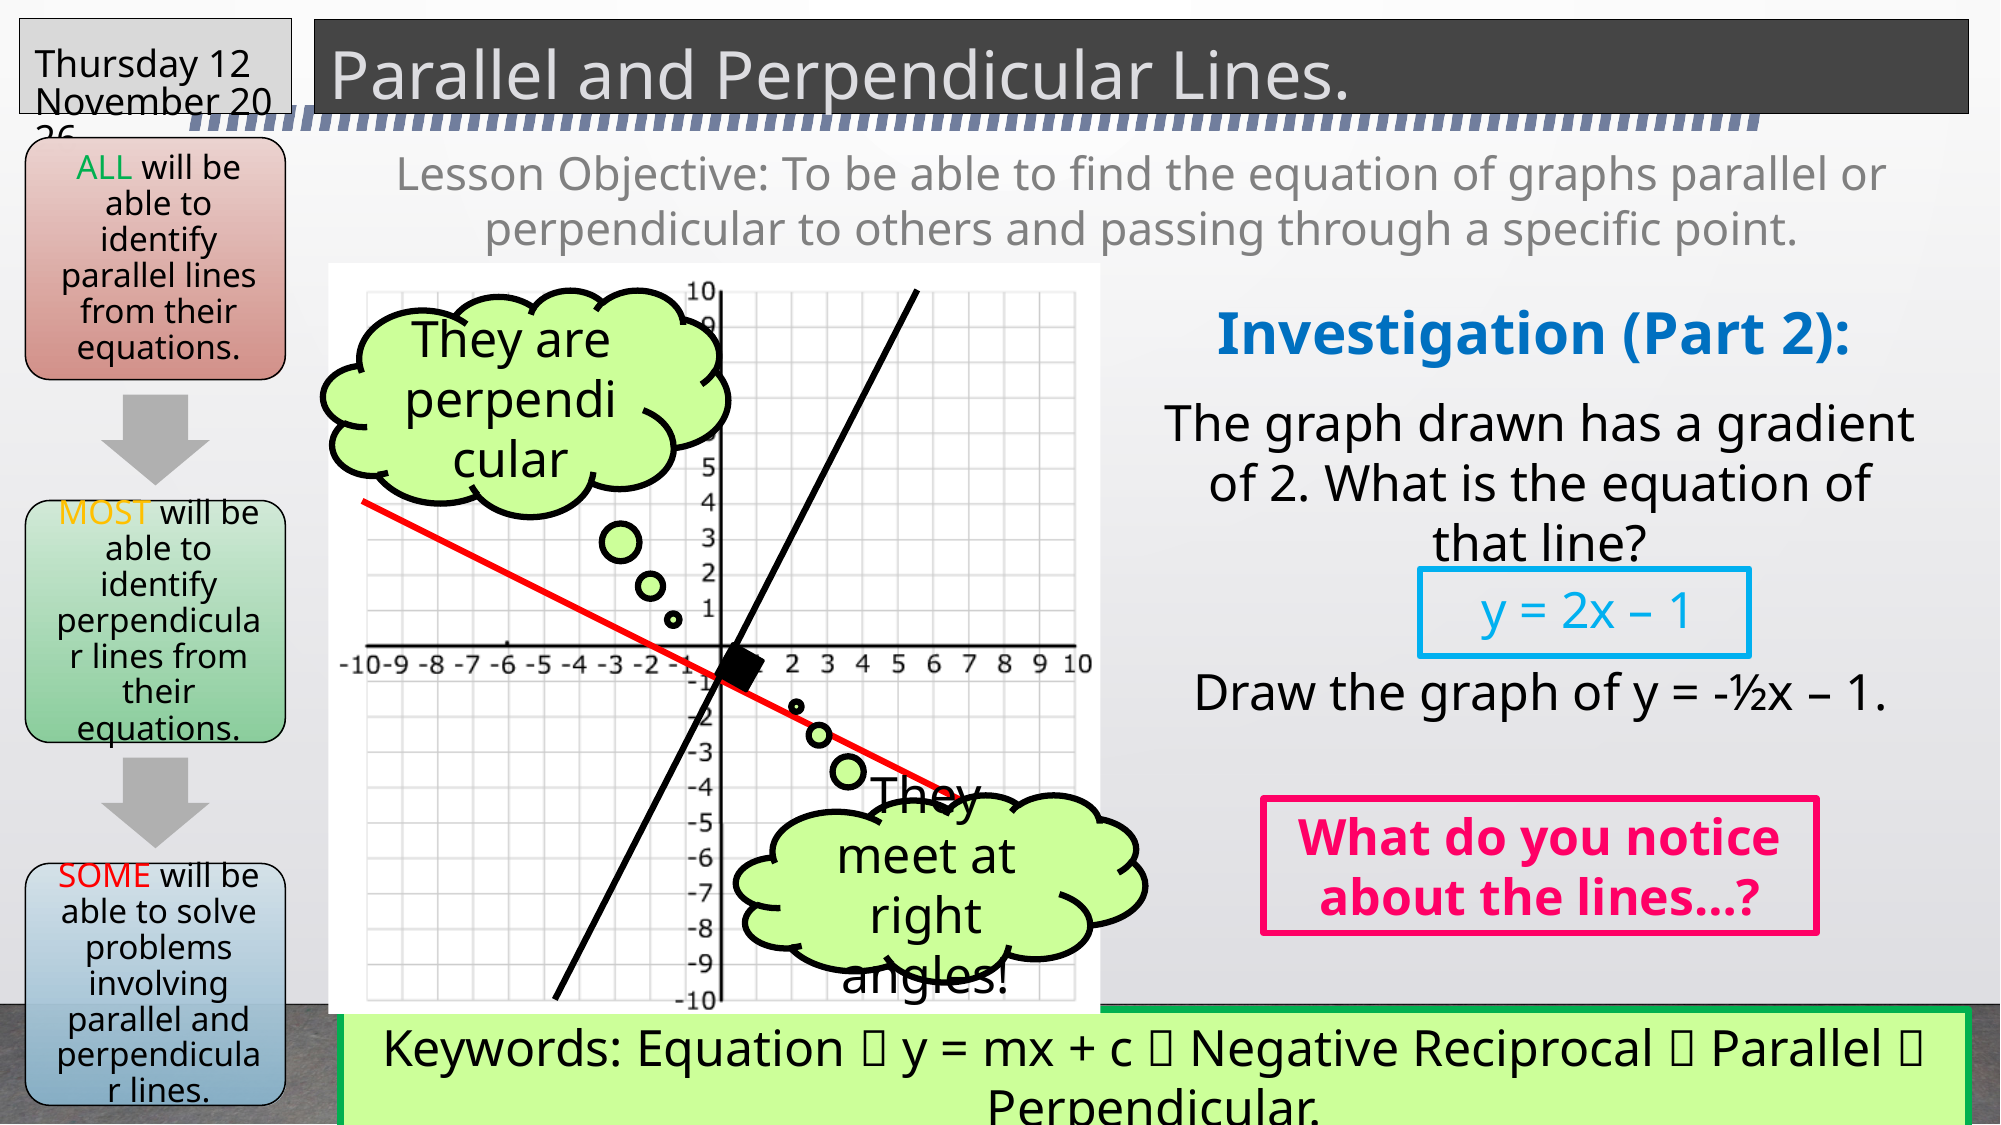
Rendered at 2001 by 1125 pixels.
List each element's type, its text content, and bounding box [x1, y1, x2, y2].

text_box What do you notice about the lines…? [1263, 798, 1817, 934]
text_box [361, 500, 554, 856]
text_box y = 2x – 1 [1419, 568, 1750, 653]
text_box The graph drawn has a gradient of 2. What is the equation of that line? [1143, 384, 1938, 579]
text_box Monday, 16 October 2023 [19, 18, 292, 114]
text_box Draw the graph of y = -½x – 1. [1143, 653, 1938, 728]
text_box Lesson Objective: To be able to find the equation of graphs parallel or perpendicular to others and passing through a specific point. [328, 137, 1956, 262]
title Parallel and Perpendicular Lines. [314, 19, 1969, 114]
text_box Investigation (Part 2): [1101, 288, 1969, 374]
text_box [918, 500, 1072, 856]
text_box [554, 289, 918, 1000]
text_box Keywords: Equation  y = mx + c  Negative Reciprocal  Parallel  Perpendicular. [340, 1009, 1969, 1125]
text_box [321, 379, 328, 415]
text_box They meet at right angles! [1101, 817, 1147, 926]
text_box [25, 136, 286, 1107]
picture [0, 263, 2000, 1124]
